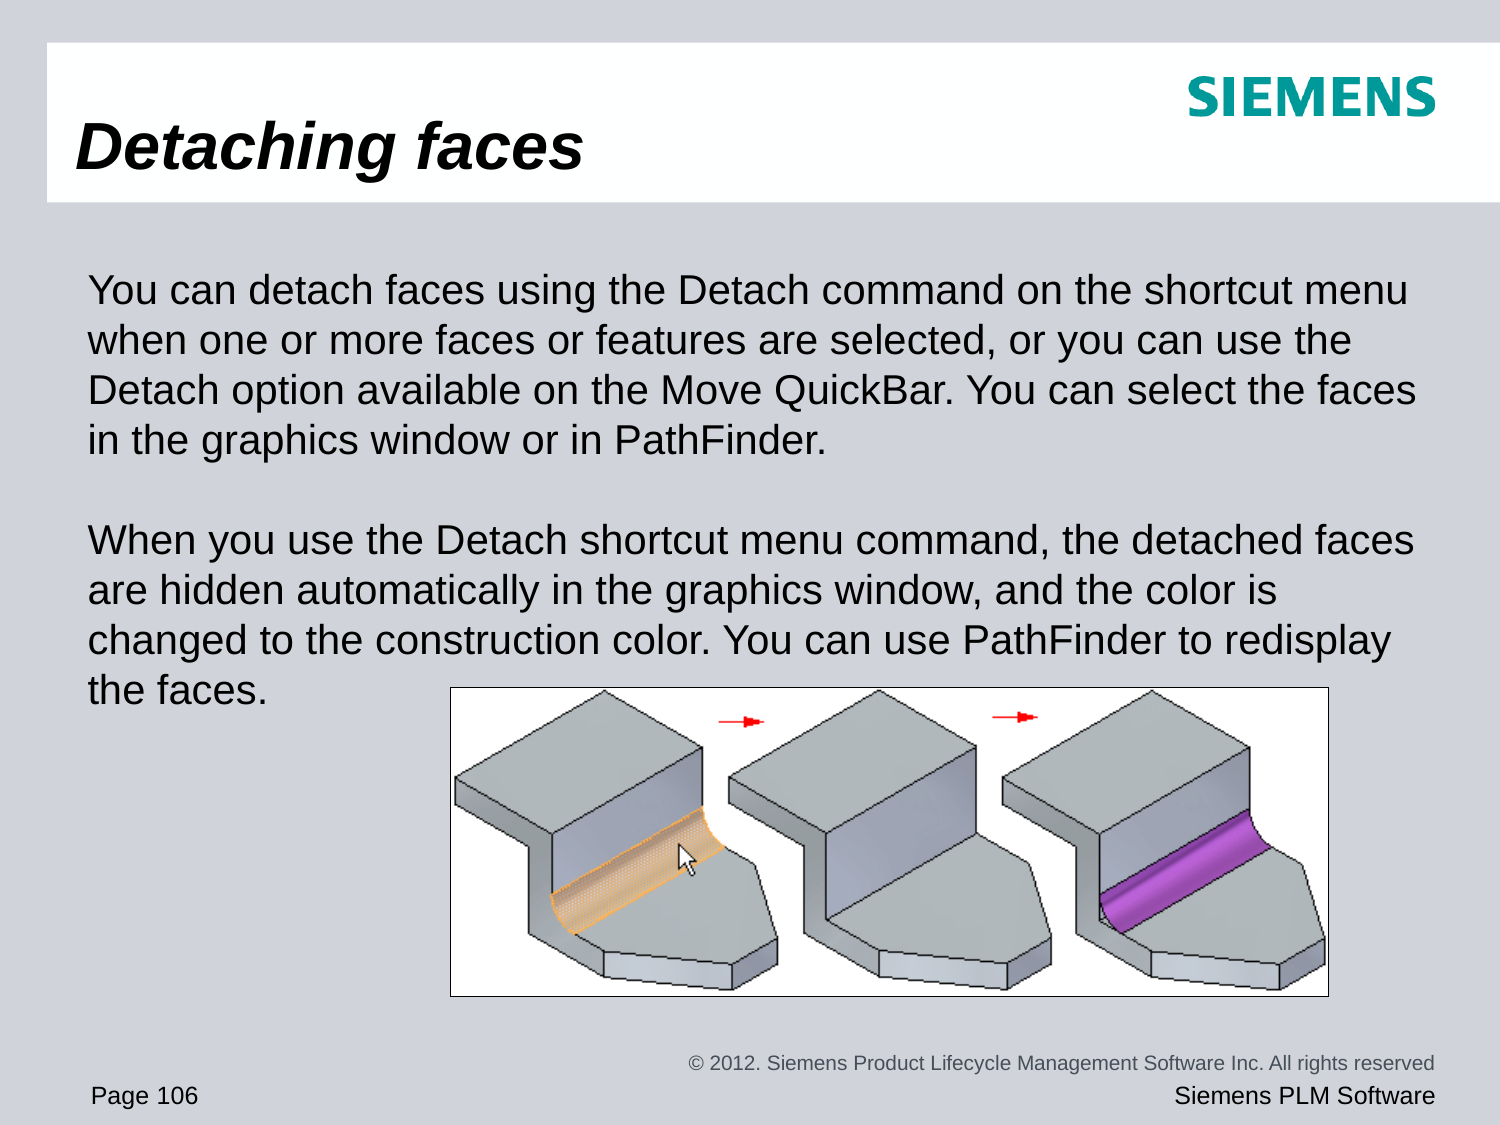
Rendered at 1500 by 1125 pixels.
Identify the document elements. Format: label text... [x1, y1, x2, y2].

list You can detach faces using the Detach command on the shortcut menu when one or more faces or features are selected, or you can use the Detach option available on the Move QuickBar. You can select the faces in the graphics window or in PathFinder. When you use the Detach shortcut menu command, the detached faces are hidden automatically in the graphics window, and the color is changed to the construction color. You can use PathFinder to redisplay the faces. [87, 262, 1438, 1013]
picture [1181, 69, 1444, 123]
title Detaching faces [74, 49, 1095, 183]
picture [449, 687, 1329, 998]
